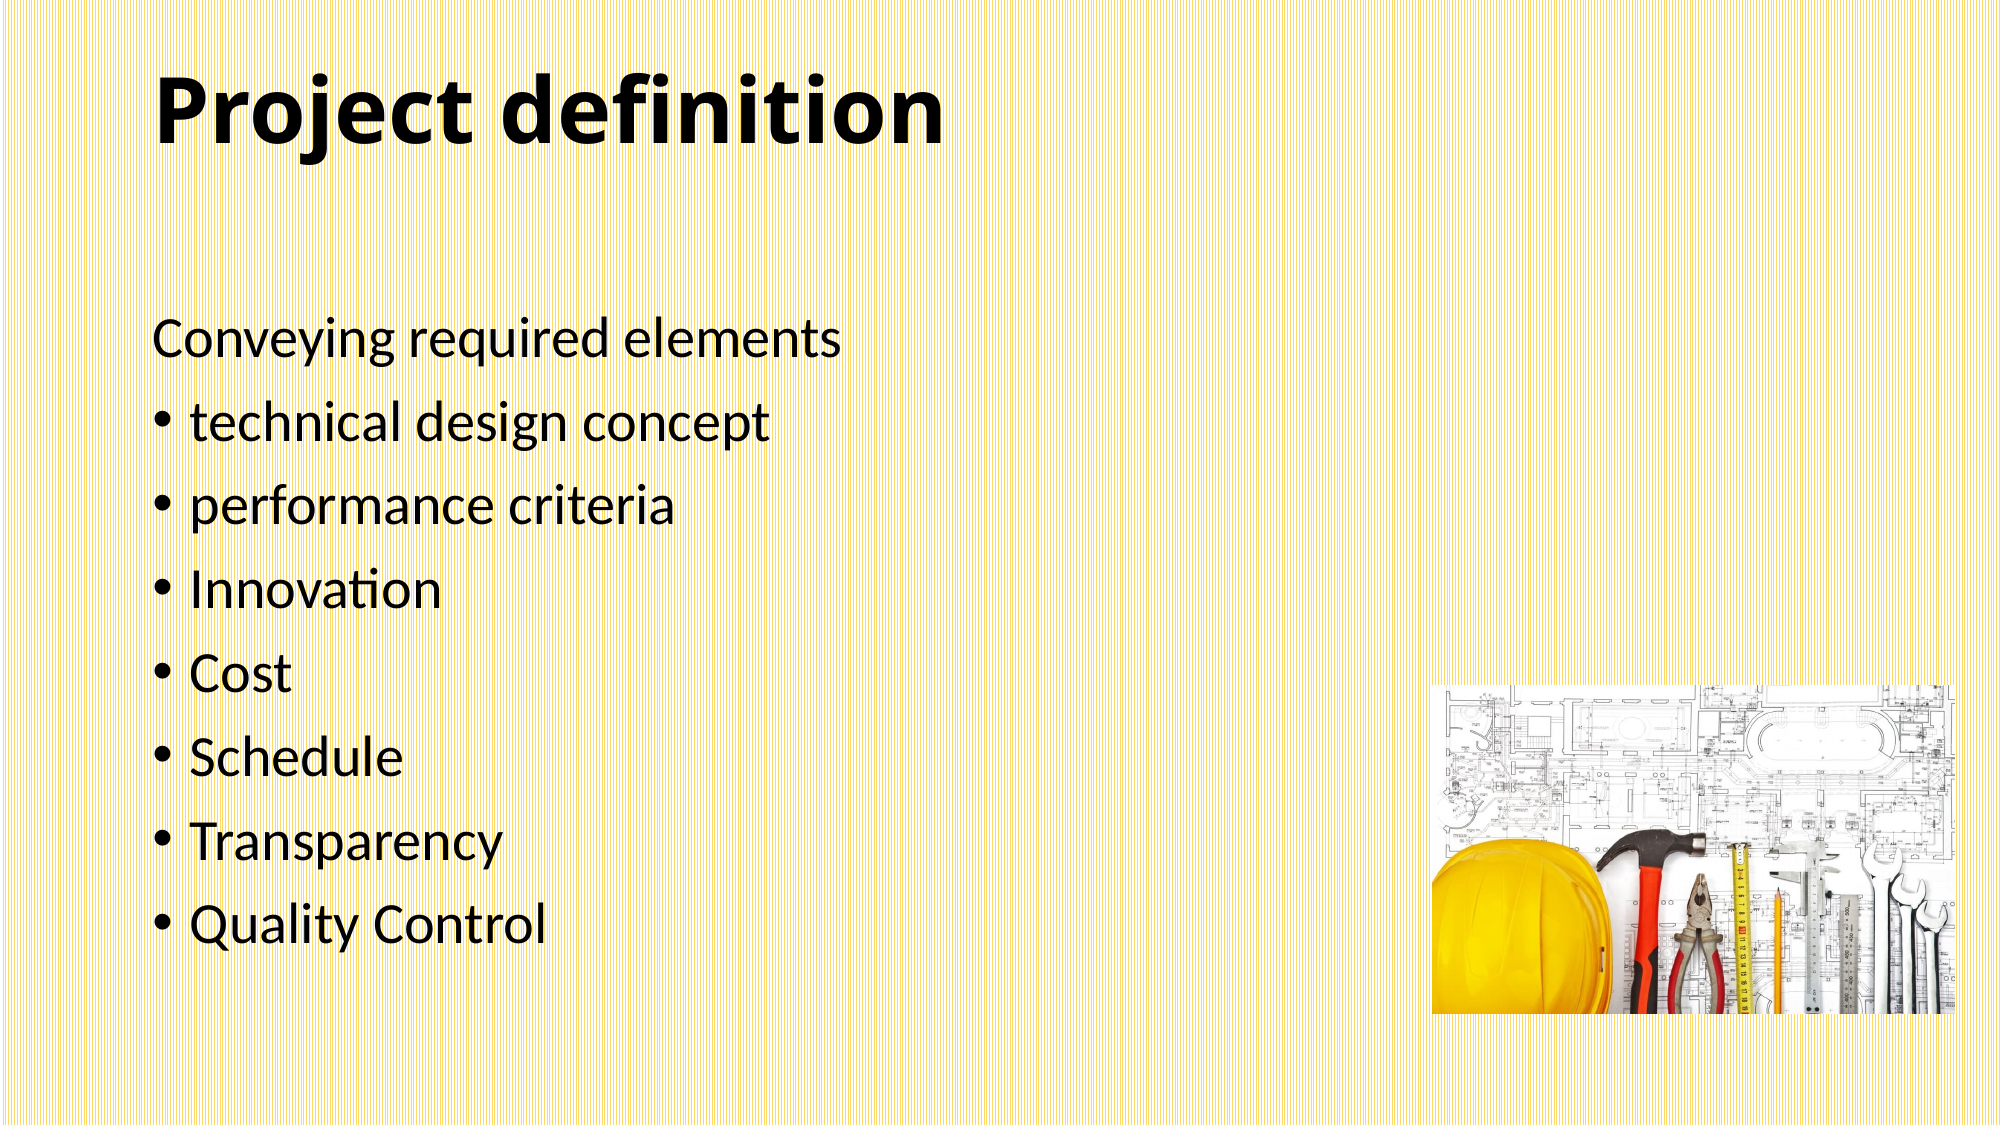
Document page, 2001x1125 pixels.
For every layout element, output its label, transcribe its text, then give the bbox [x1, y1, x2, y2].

title Project definition [137, 59, 1863, 278]
list Conveying required elements technical design concept performance criteria Innovation Cost Schedule Transparency Quality Control [137, 299, 1863, 1014]
picture [1863, 685, 1955, 1014]
